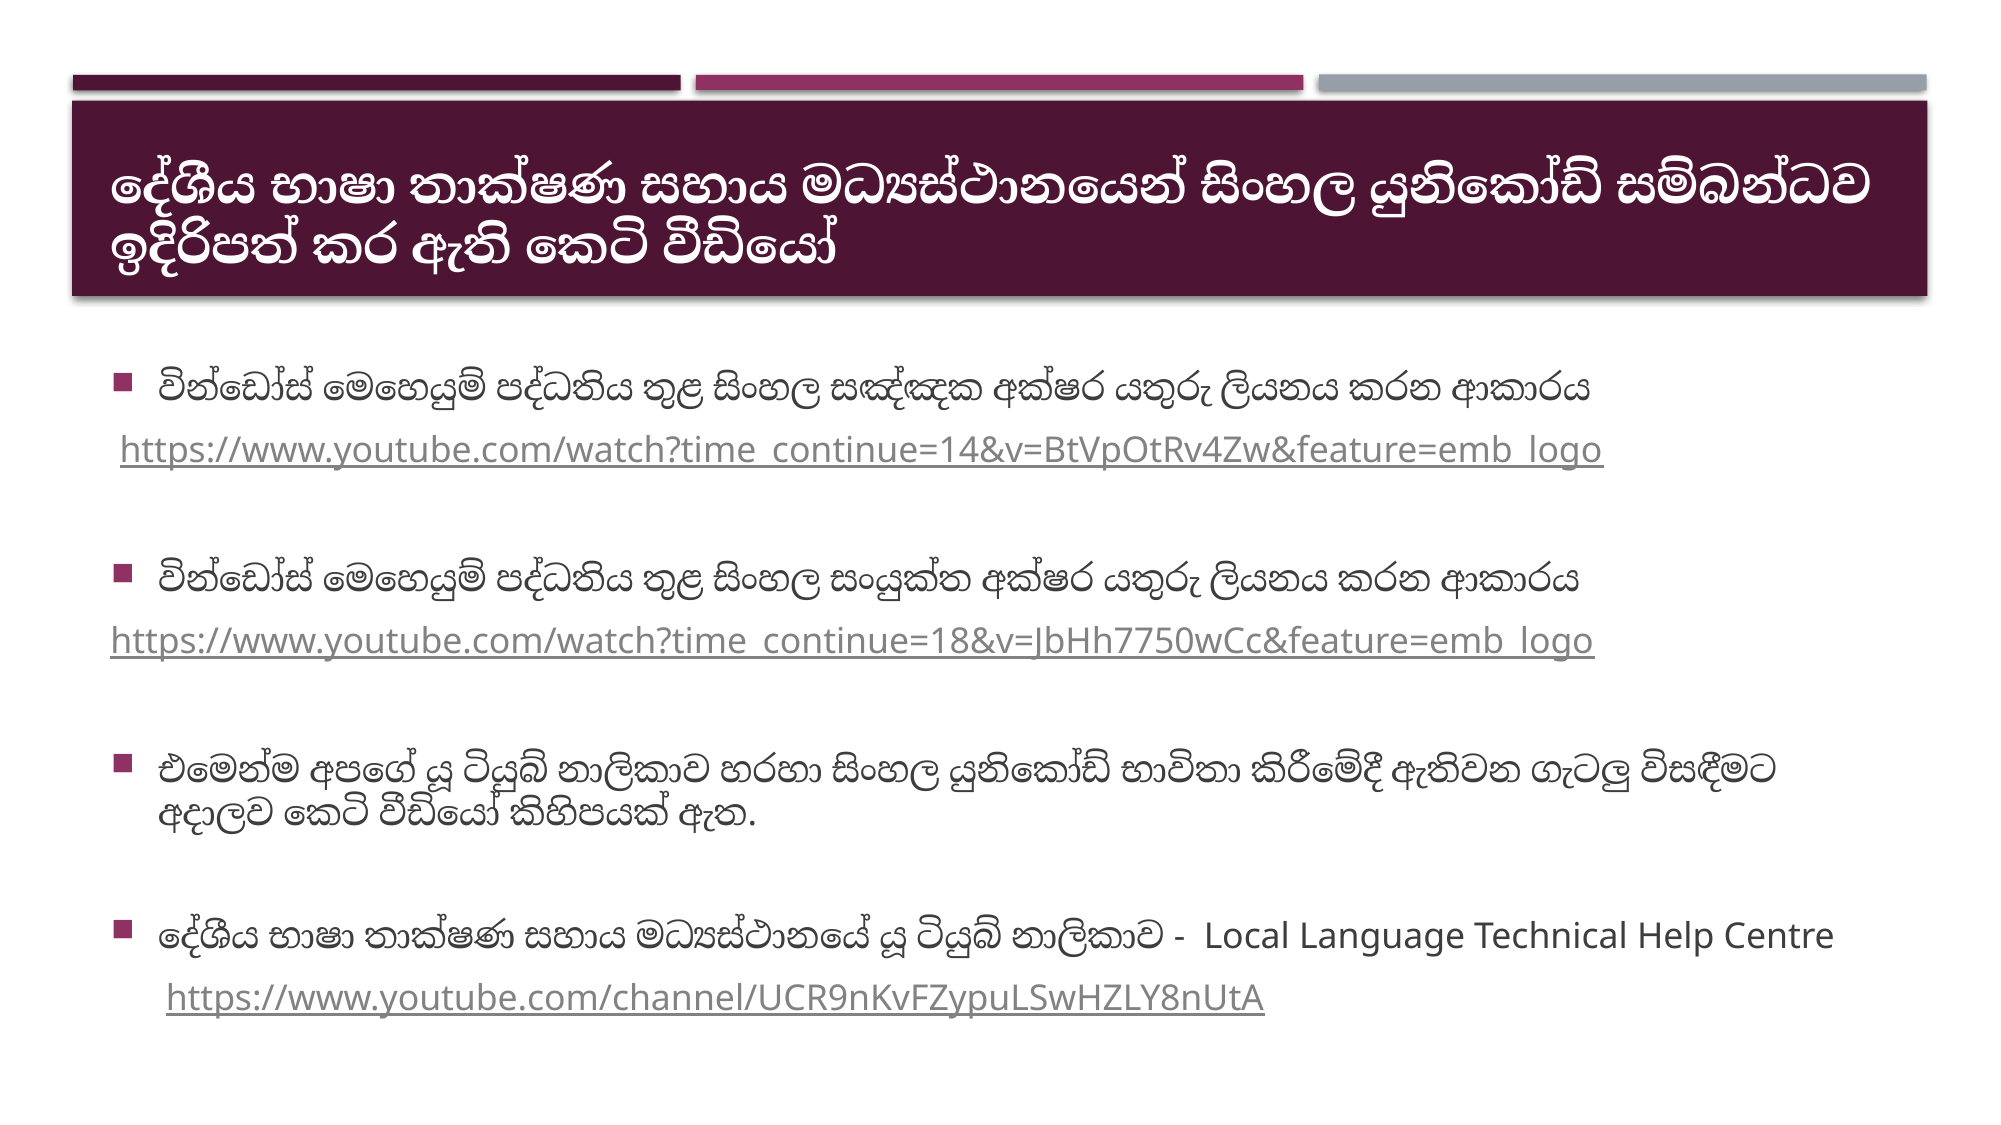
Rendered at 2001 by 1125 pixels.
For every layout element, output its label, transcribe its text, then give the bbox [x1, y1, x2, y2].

list වින්ඩෝස් මෙහෙයුම් පද්ධතිය තුළ සිංහල සඤ්ඤක අක්ෂර යතුරු ලියනය කරන ආකාරය https://www.youtube.com/watch?time_continue=14&v=BtVpOtRv4Zw&feature=emb_logo වින්ඩෝස් මෙහෙයුම් පද්ධතිය තුළ සිංහල සංයුක්ත අක්ෂර යතුරු ලියනය කරන ආකාරය https://www.youtube.com/watch?time_continue=18&v=JbHh7750wCc&feature=emb_logo එමෙන්ම අපගේ යූ ටියුබ් නාලිකාව හරහා සිංහල යුනිකෝඩ් භාවිතා කිරීමේදී ඇතිවන ගැටලු විසඳීමට අදාලව කෙටි වීඩියෝ කිහිපයක් ඇත. දේශීය භාෂා තාක්ෂණ සහාය මධ්‍යස්ථානයේ යූ ටියුබ් නාලිකාව - Local Language Technical Help Centre https://www.youtube.com/channel/UCR9nKvFZypuLSwHZLY8nUtA [95, 357, 1905, 1043]
title දේශීය භාෂා තාක්ෂණ සහාය මධ්‍යස්ථානයෙන් සිංහල යුනිකෝඩ් සම්බන්ධව ඉදිරිපත් කර ඇති කෙටි වීඩියෝ [95, 115, 1905, 282]
